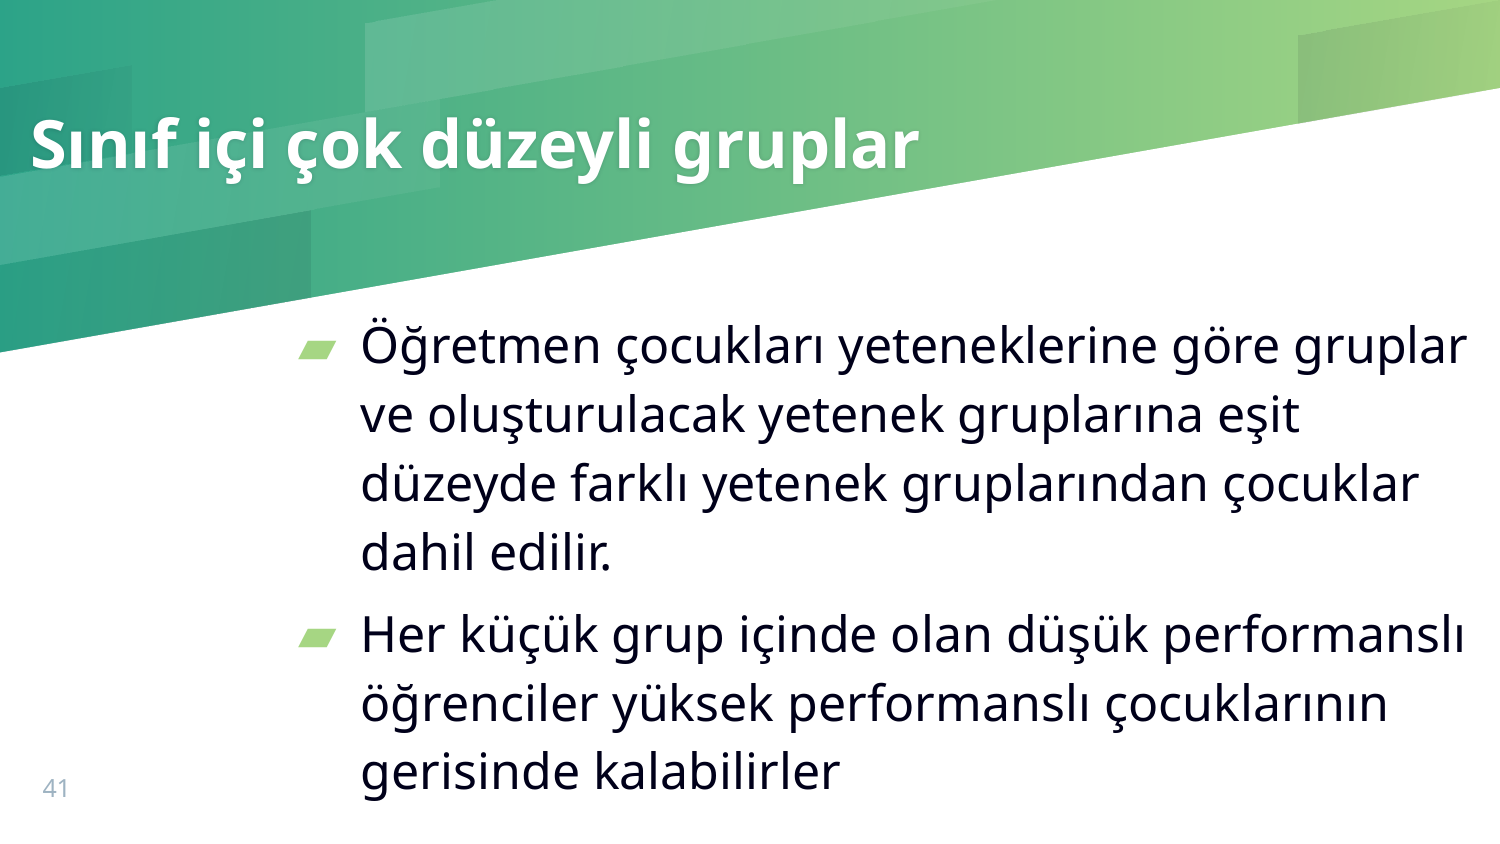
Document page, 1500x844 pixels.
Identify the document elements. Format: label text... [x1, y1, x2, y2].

title Sınıf içi çok düzeyli gruplar [30, 0, 931, 297]
slide_number 41 [42, 766, 122, 807]
list Öğretmen çocukları yeteneklerine göre gruplar ve oluşturulacak yetenek gruplarına eşit düzeyde farklı yetenek gruplarından çocuklar dahil edilir. Her küçük grup içinde olan düşük performanslı öğrenciler yüksek performanslı çocuklarının gerisinde kalabilirler [285, 304, 1483, 824]
